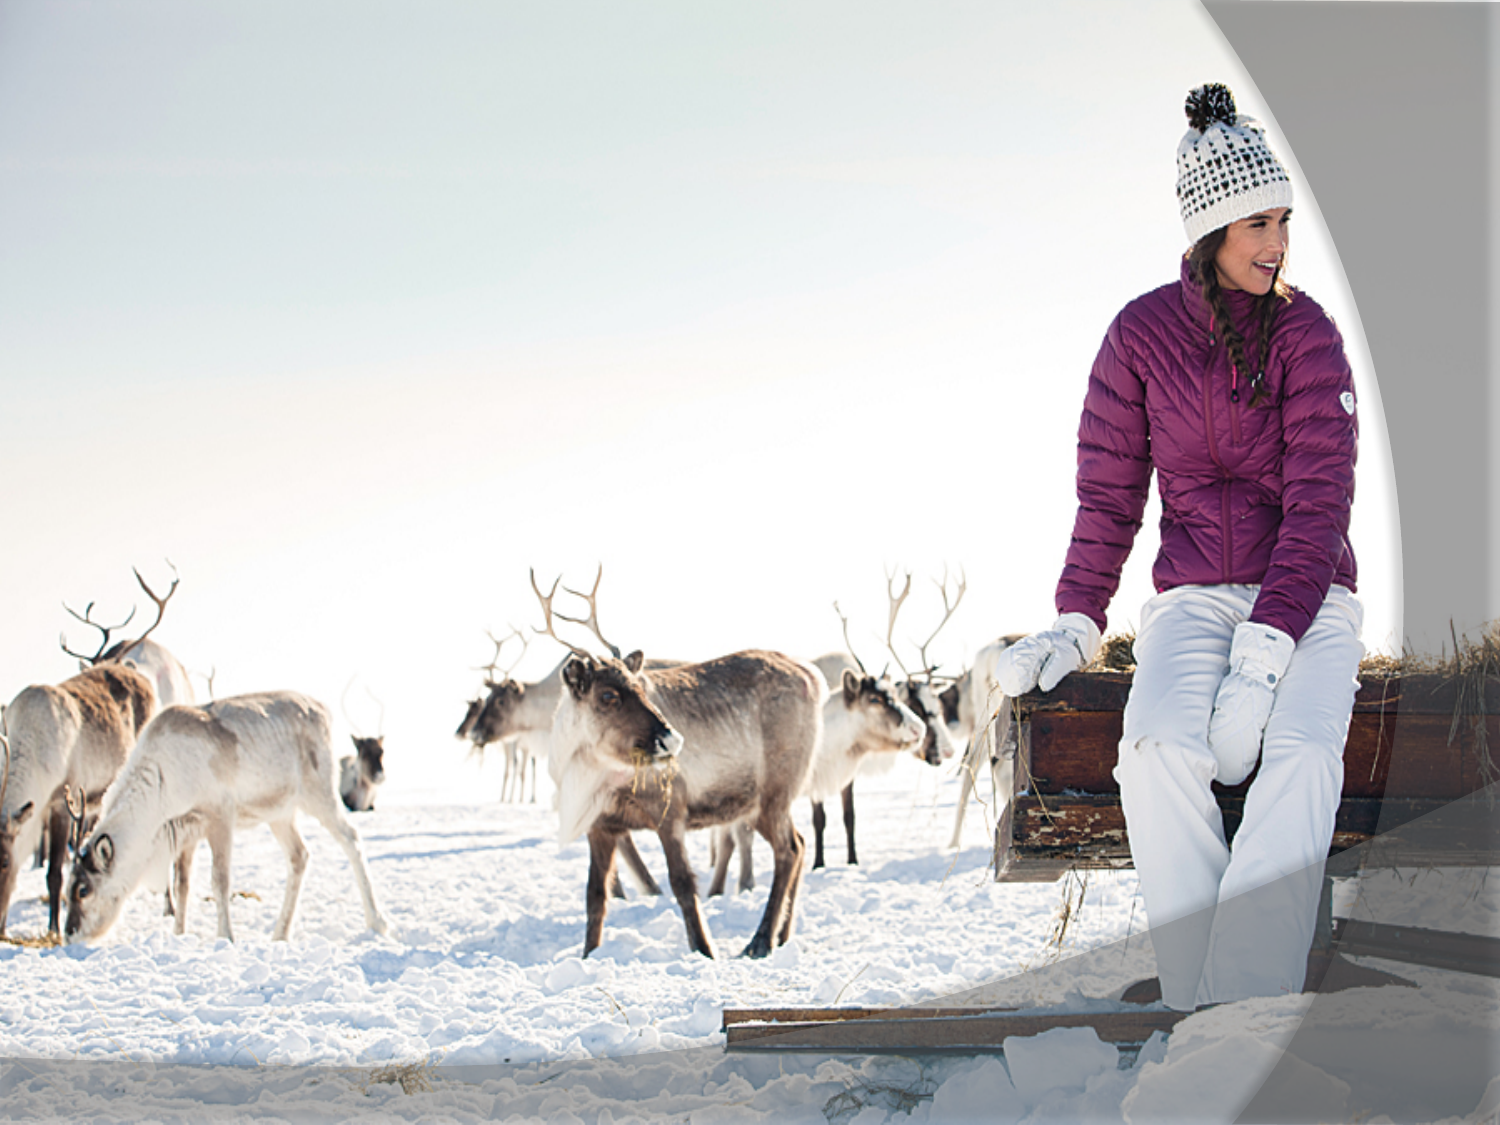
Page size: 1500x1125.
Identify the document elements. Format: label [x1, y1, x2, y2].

picture [0, 0, 1403, 1066]
list [64, 184, 1036, 927]
